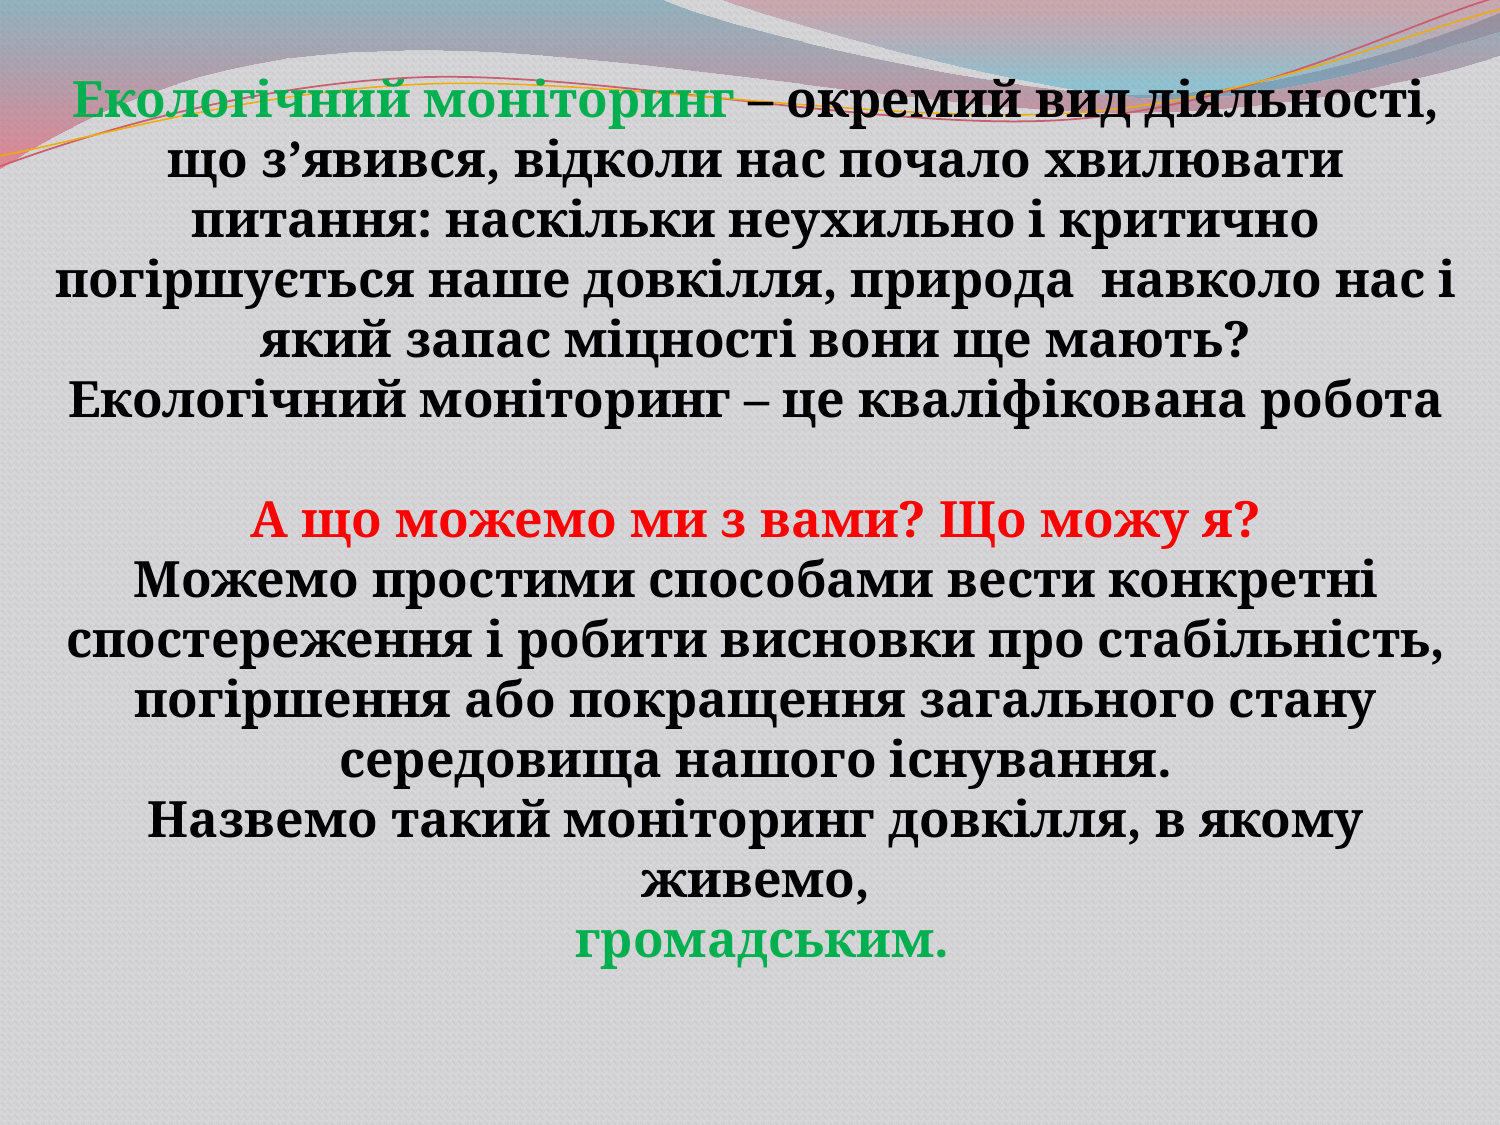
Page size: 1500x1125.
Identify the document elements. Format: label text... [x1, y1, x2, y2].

text_box Екологічний моніторинг – окремий вид діяльності, що з’явився, відколи нас почало хвилювати питання: наскільки неухильно і критично погіршується наше довкілля, природа навколо нас і який запас міцності вони ще мають? Екологічний моніторинг – це кваліфікована робота А що можемо ми з вами? Що можу я? Можемо простими способами вести конкретні спостереження і робити висновки про стабільність, погіршення або покращення загального стану середовища нашого існування. Назвемо такий моніторинг довкілля, в якому живемо, громадським. [29, 0, 1483, 975]
